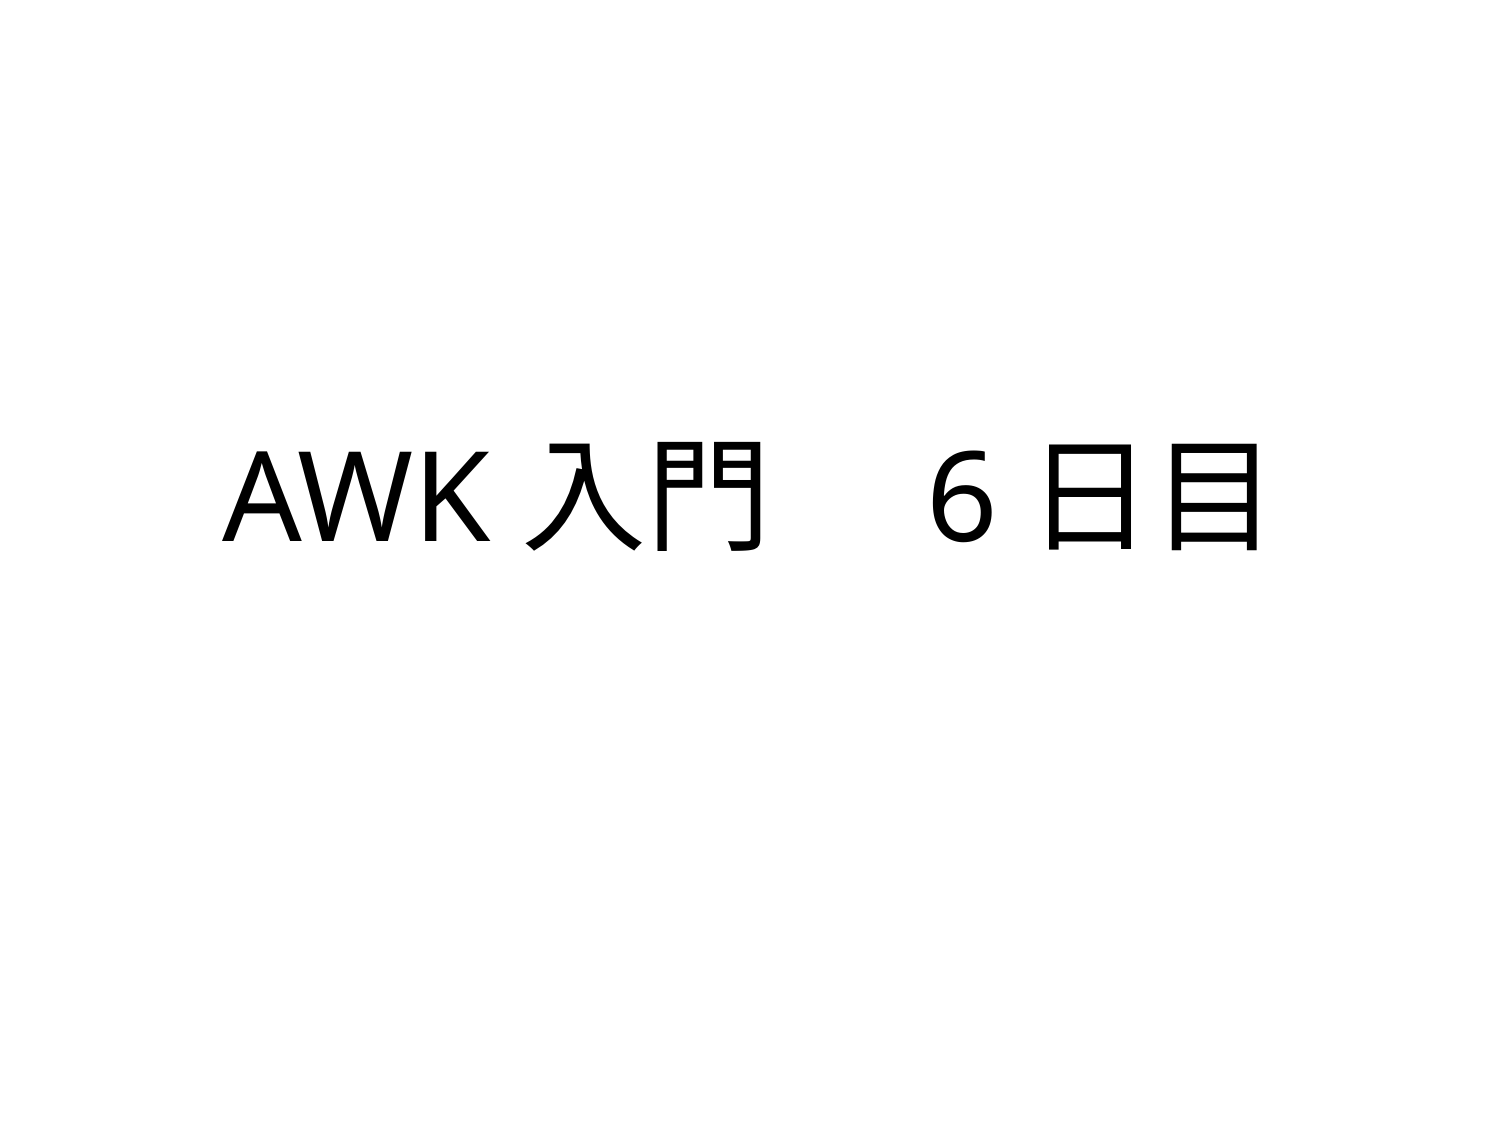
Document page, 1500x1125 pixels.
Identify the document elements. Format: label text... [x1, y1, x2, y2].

title AWK入門 6日目 [112, 184, 1388, 576]
